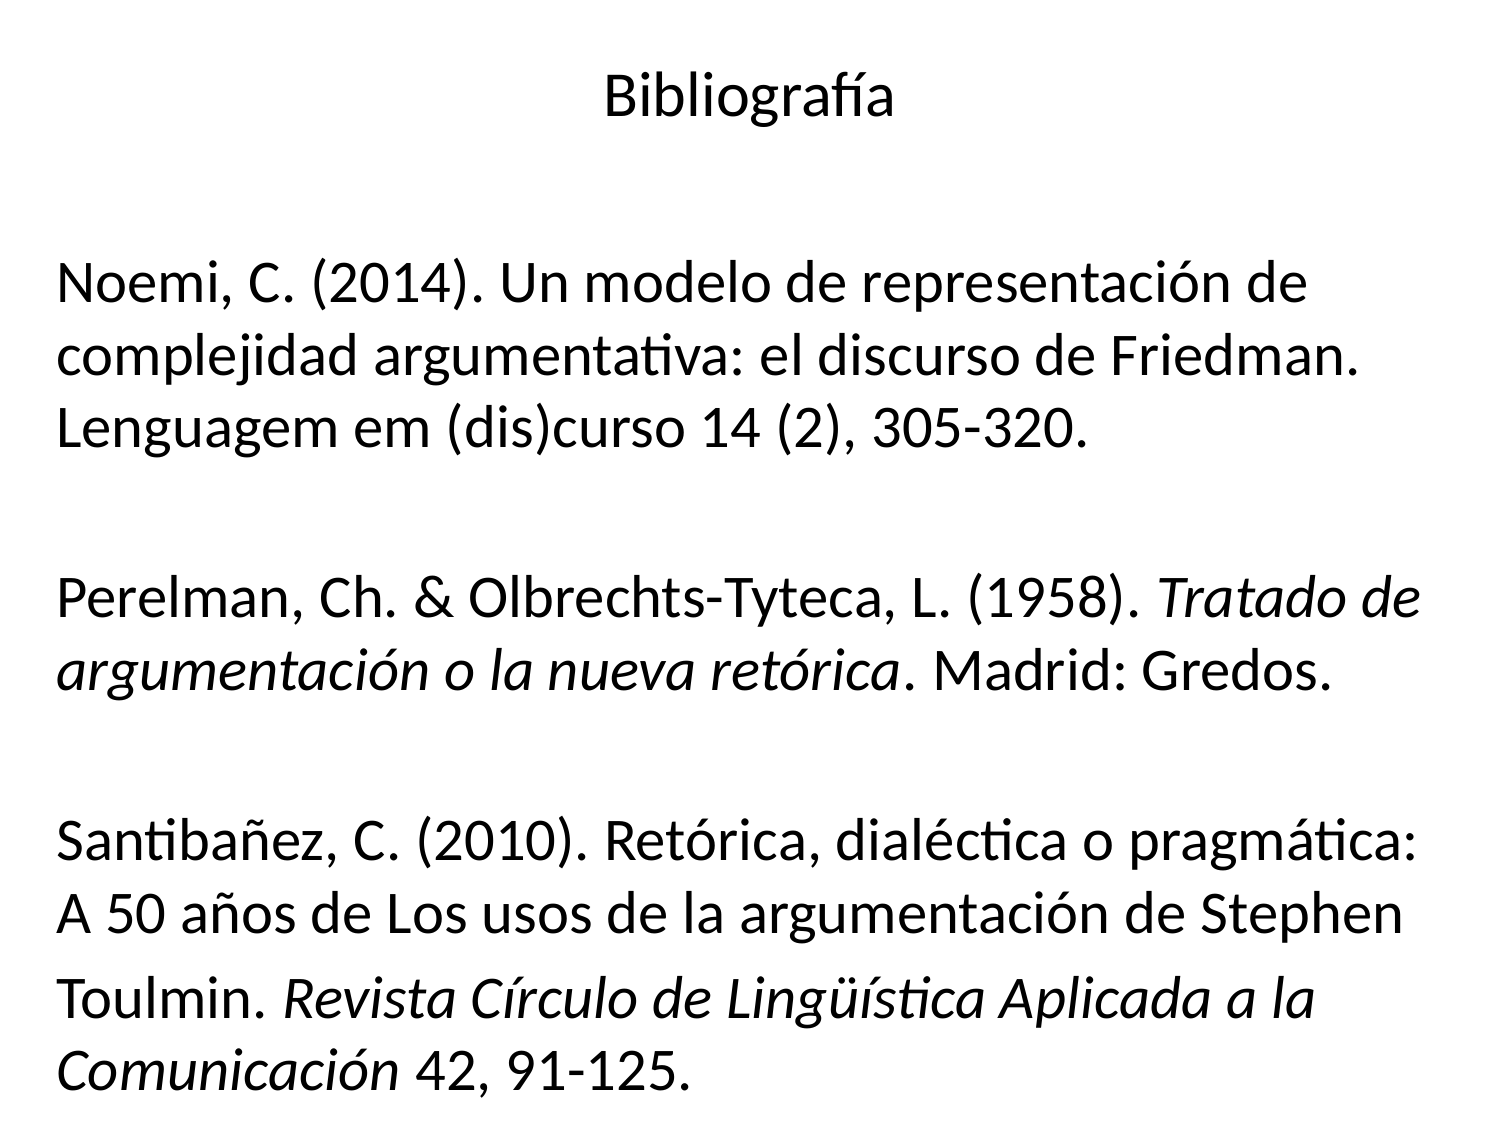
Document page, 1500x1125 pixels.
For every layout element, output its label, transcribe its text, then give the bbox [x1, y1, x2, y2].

title Bibliografía [75, 45, 1425, 138]
list Noemi, C. (2014). Un modelo de representación de complejidad argumentativa: el discurso de Friedman. Lenguagem em (dis)curso 14 (2), 305-320. Perelman, Ch. & Olbrechts-Tyteca, L. (1958). Tratado de argumentación o la nueva retórica. Madrid: Gredos. Santibañez, C. (2010). Retórica, dialéctica o pragmática: A 50 años de Los usos de la argumentación de Stephen Toulmin. Revista Círculo de Lingüística Aplicada a la Comunicación 42, 91-125. [41, 149, 1459, 1125]
